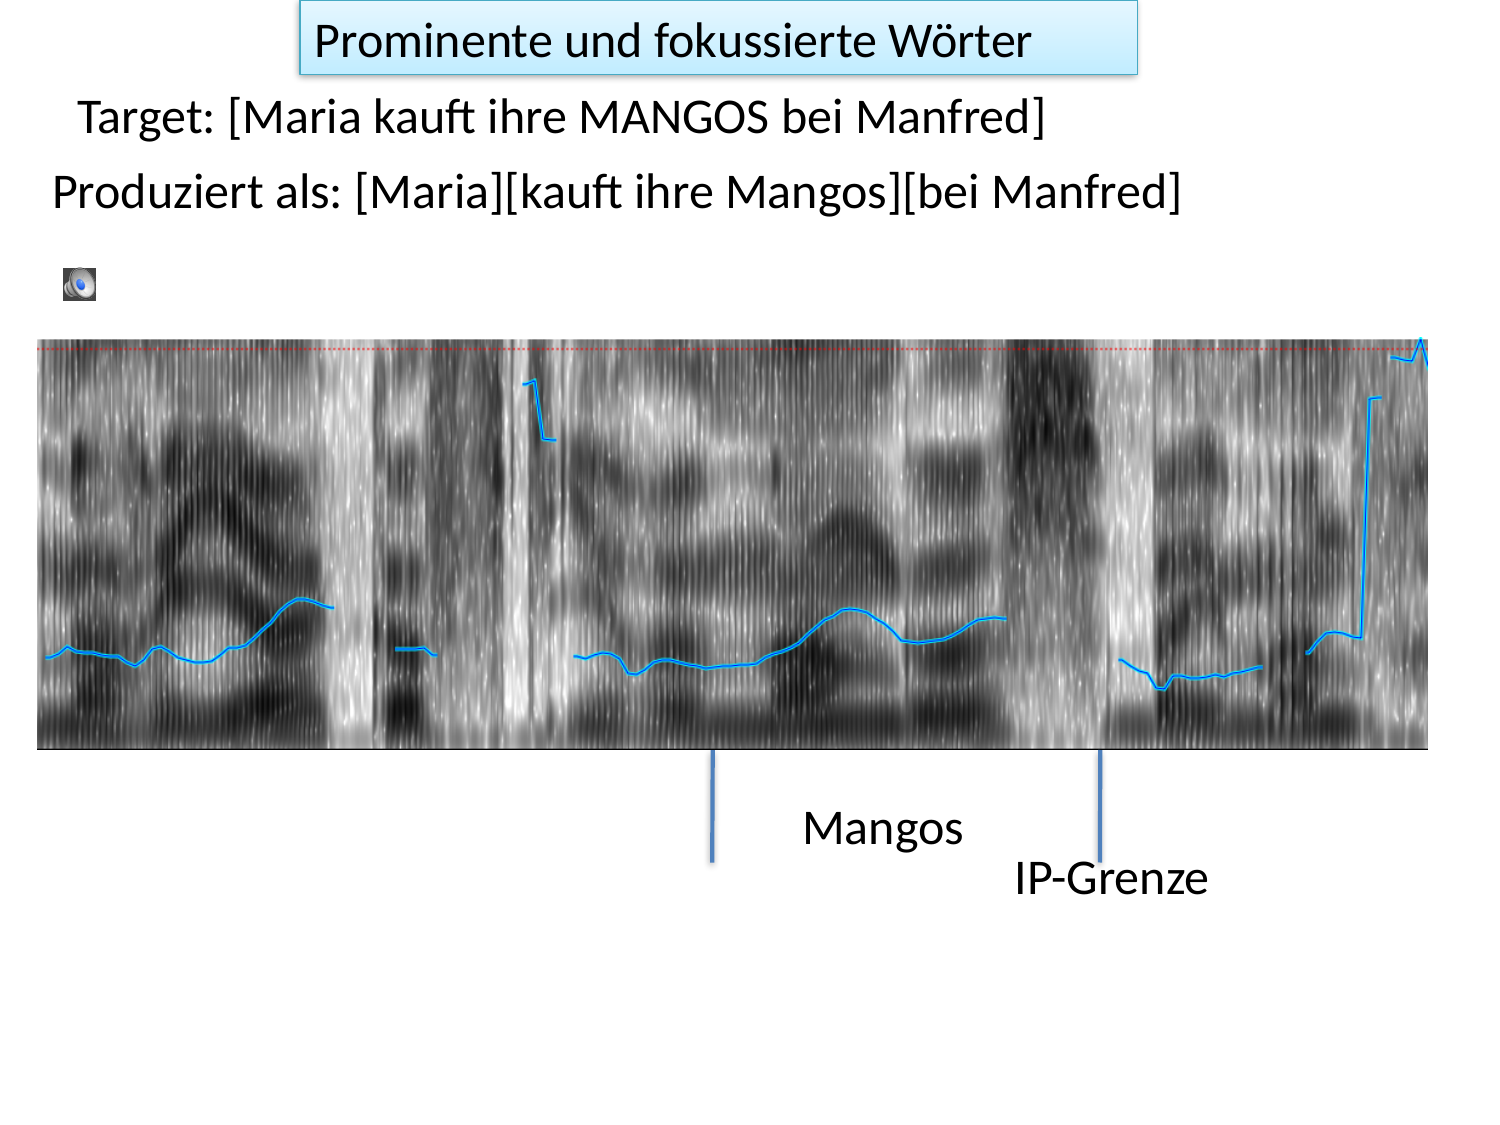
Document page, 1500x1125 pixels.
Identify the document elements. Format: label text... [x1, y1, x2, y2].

text_box IP-Grenze [999, 837, 1275, 913]
text_box Prominente und fokussierte Wörter [299, 0, 1138, 75]
picture [37, 337, 1429, 751]
text_box Mangos [787, 787, 1013, 863]
text_box Target: [Maria kauft ihre MANGOS bei Manfred] [62, 75, 1138, 151]
picture [62, 266, 98, 302]
text_box Produziert als: [Maria][kauft ihre Mangos][bei Manfred] [37, 151, 1310, 227]
